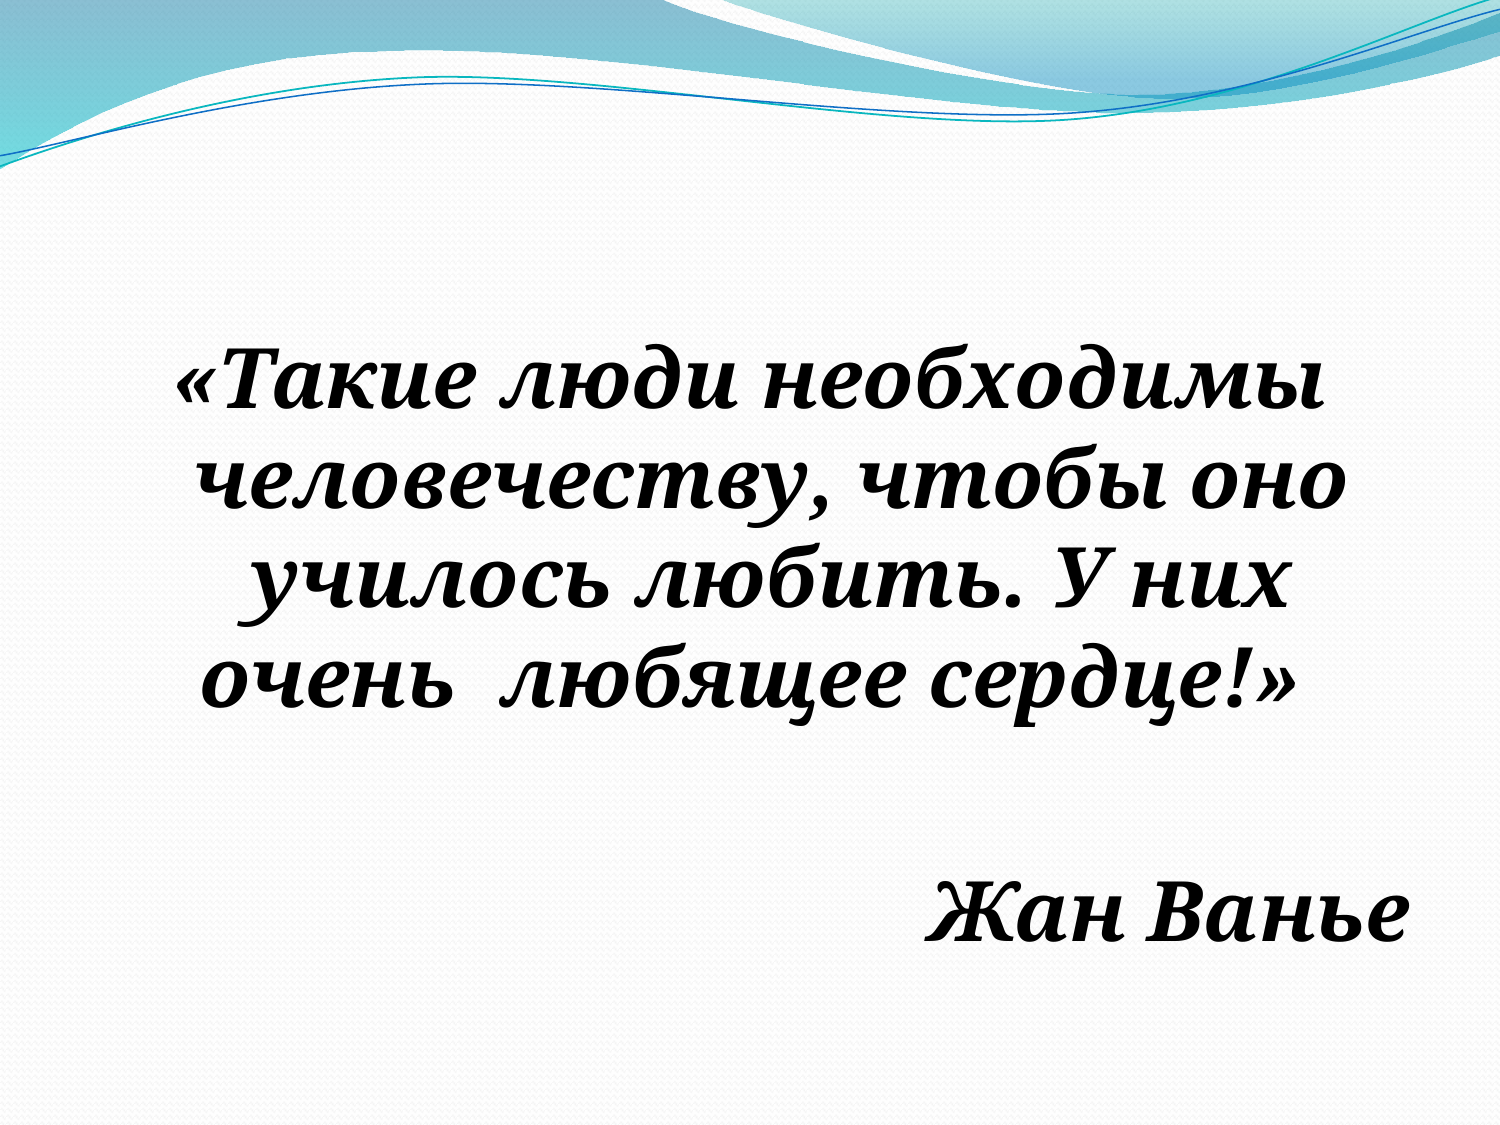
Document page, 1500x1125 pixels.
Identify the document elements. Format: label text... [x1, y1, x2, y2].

list «Такие люди необходимы человечеству, чтобы оно училось любить. У них очень любящее сердце!» Жан Ванье [75, 317, 1425, 1038]
